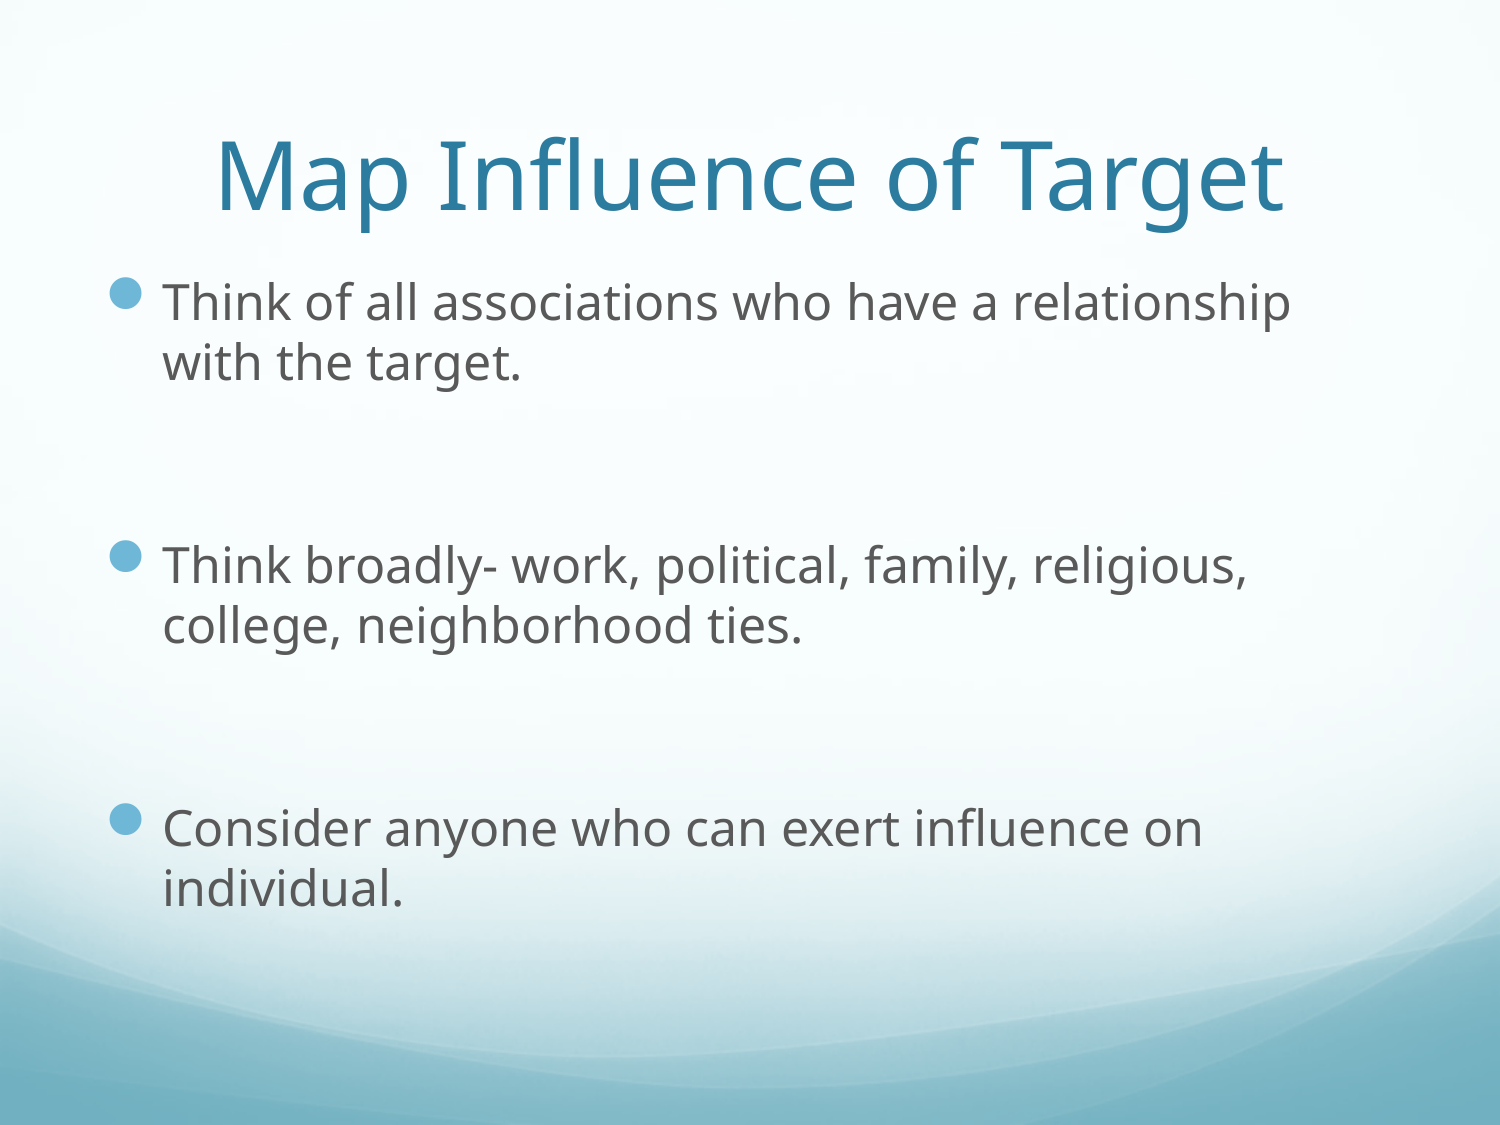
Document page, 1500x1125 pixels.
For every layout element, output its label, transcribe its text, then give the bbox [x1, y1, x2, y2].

title Map Influence of Target [90, 17, 1410, 237]
list Think of all associations who have a relationship with the target. Think broadly- work, political, family, religious, college, neighborhood ties. Consider anyone who can exert influence on individual. [90, 262, 1410, 975]
